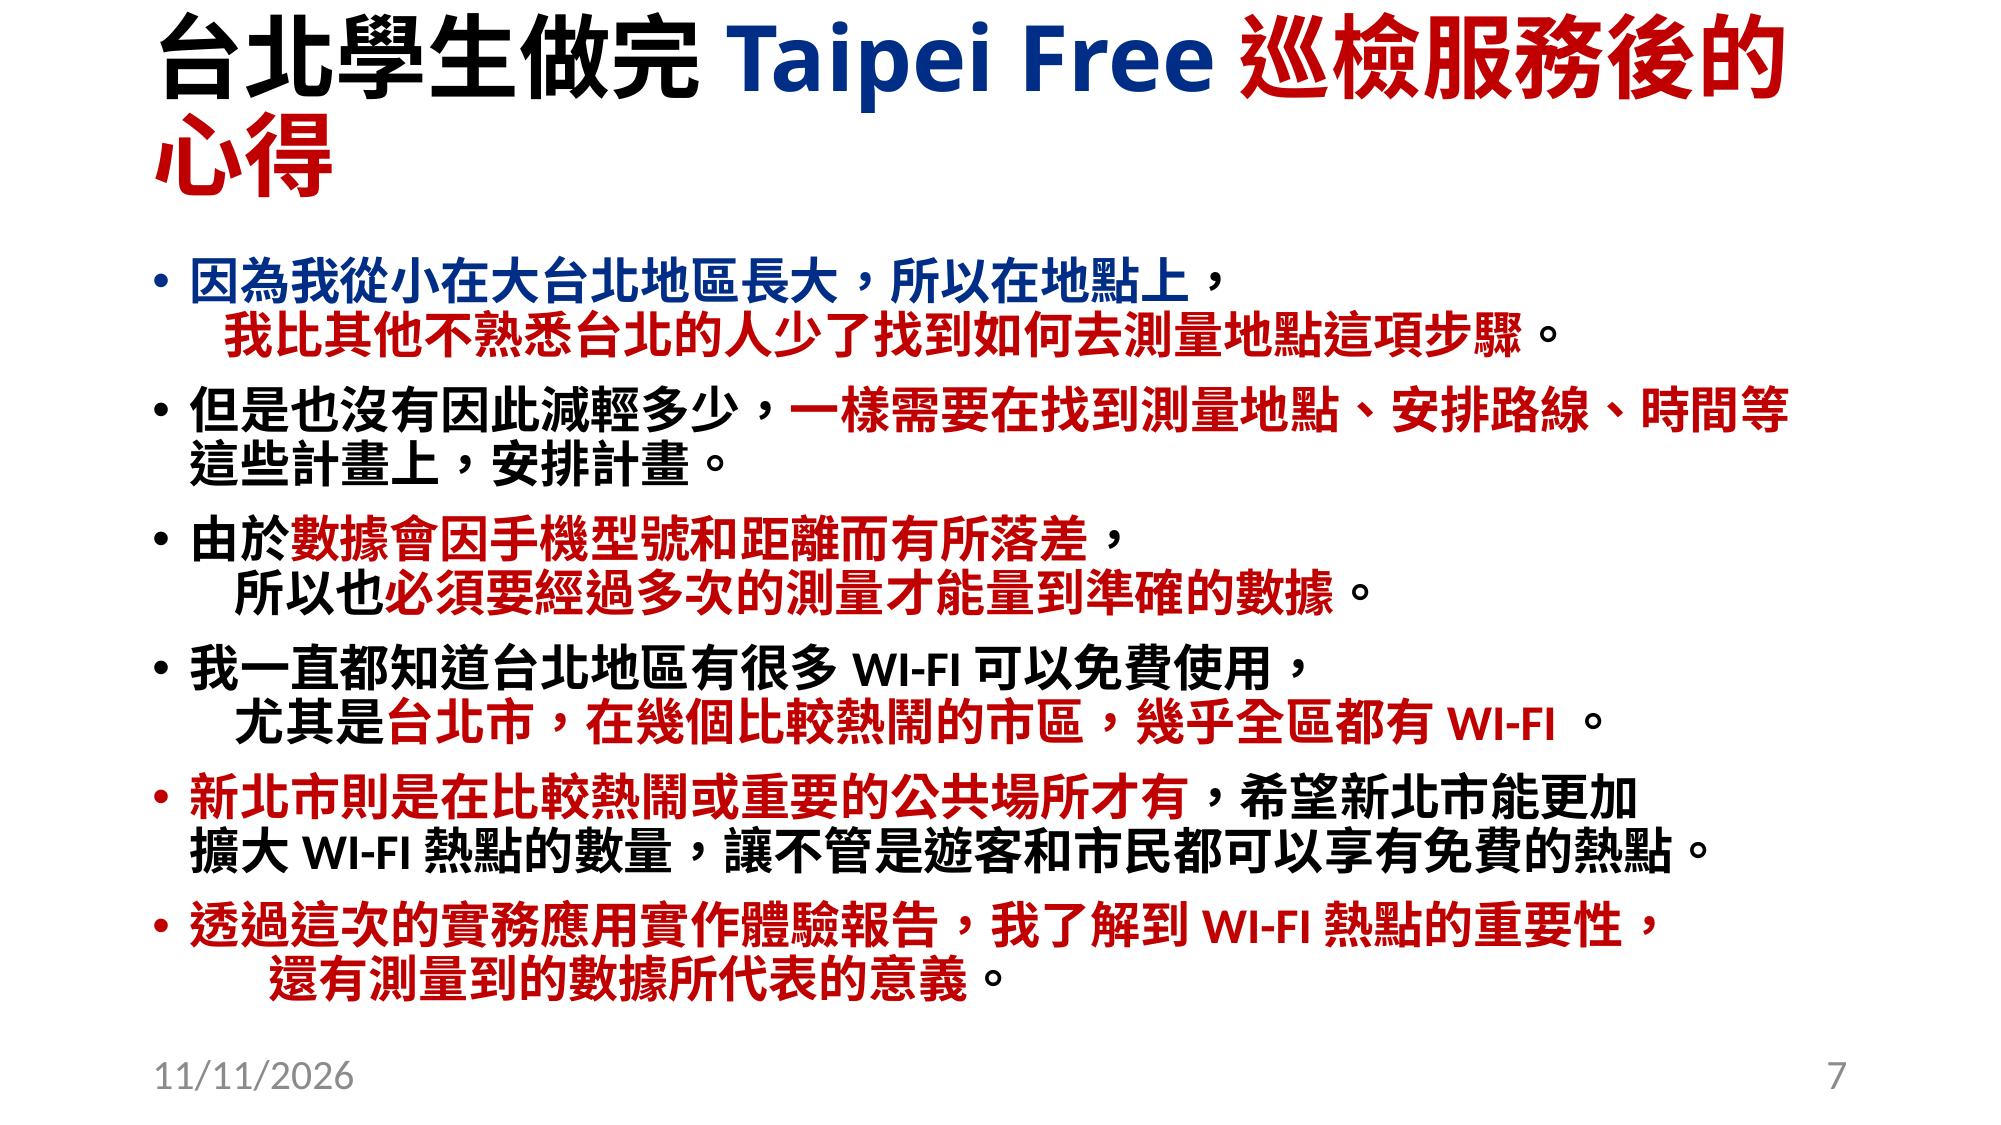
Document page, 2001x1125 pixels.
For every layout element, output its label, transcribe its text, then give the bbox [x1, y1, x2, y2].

slide_number 7 [1412, 1042, 1863, 1103]
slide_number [137, 1042, 588, 1103]
title 台北學生做完Taipei Free巡檢服務後的心得 [137, 2, 1863, 220]
list 因為我從小在大台北地區長大，所以在地點上， 我比其他不熟悉台北的人少了找到如何去測量地點這項步驟。 但是也沒有因此減輕多少，一樣需要在找到測量地點、安排路線、時間等 這些計畫上，安排計畫。 由於數據會因手機型號和距離而有所落差， 所以也必須要經過多次的測量才能量到準確的數據。 我一直都知道台北地區有很多WI-FI可以免費使用， 尤其是台北市，在幾個比較熱鬧的市區，幾乎全區都有WI-FI。 新北市則是在比較熱鬧或重要的公共場所才有，希望新北市能更加 擴大WI-FI熱點的數量，讓不管是遊客和市民都可以享有免費的熱點。 透過這次的實務應用實作體驗報告，我了解到WI-FI熱點的重要性， 還有測量到的數據所代表的意義。 [137, 249, 1863, 1043]
